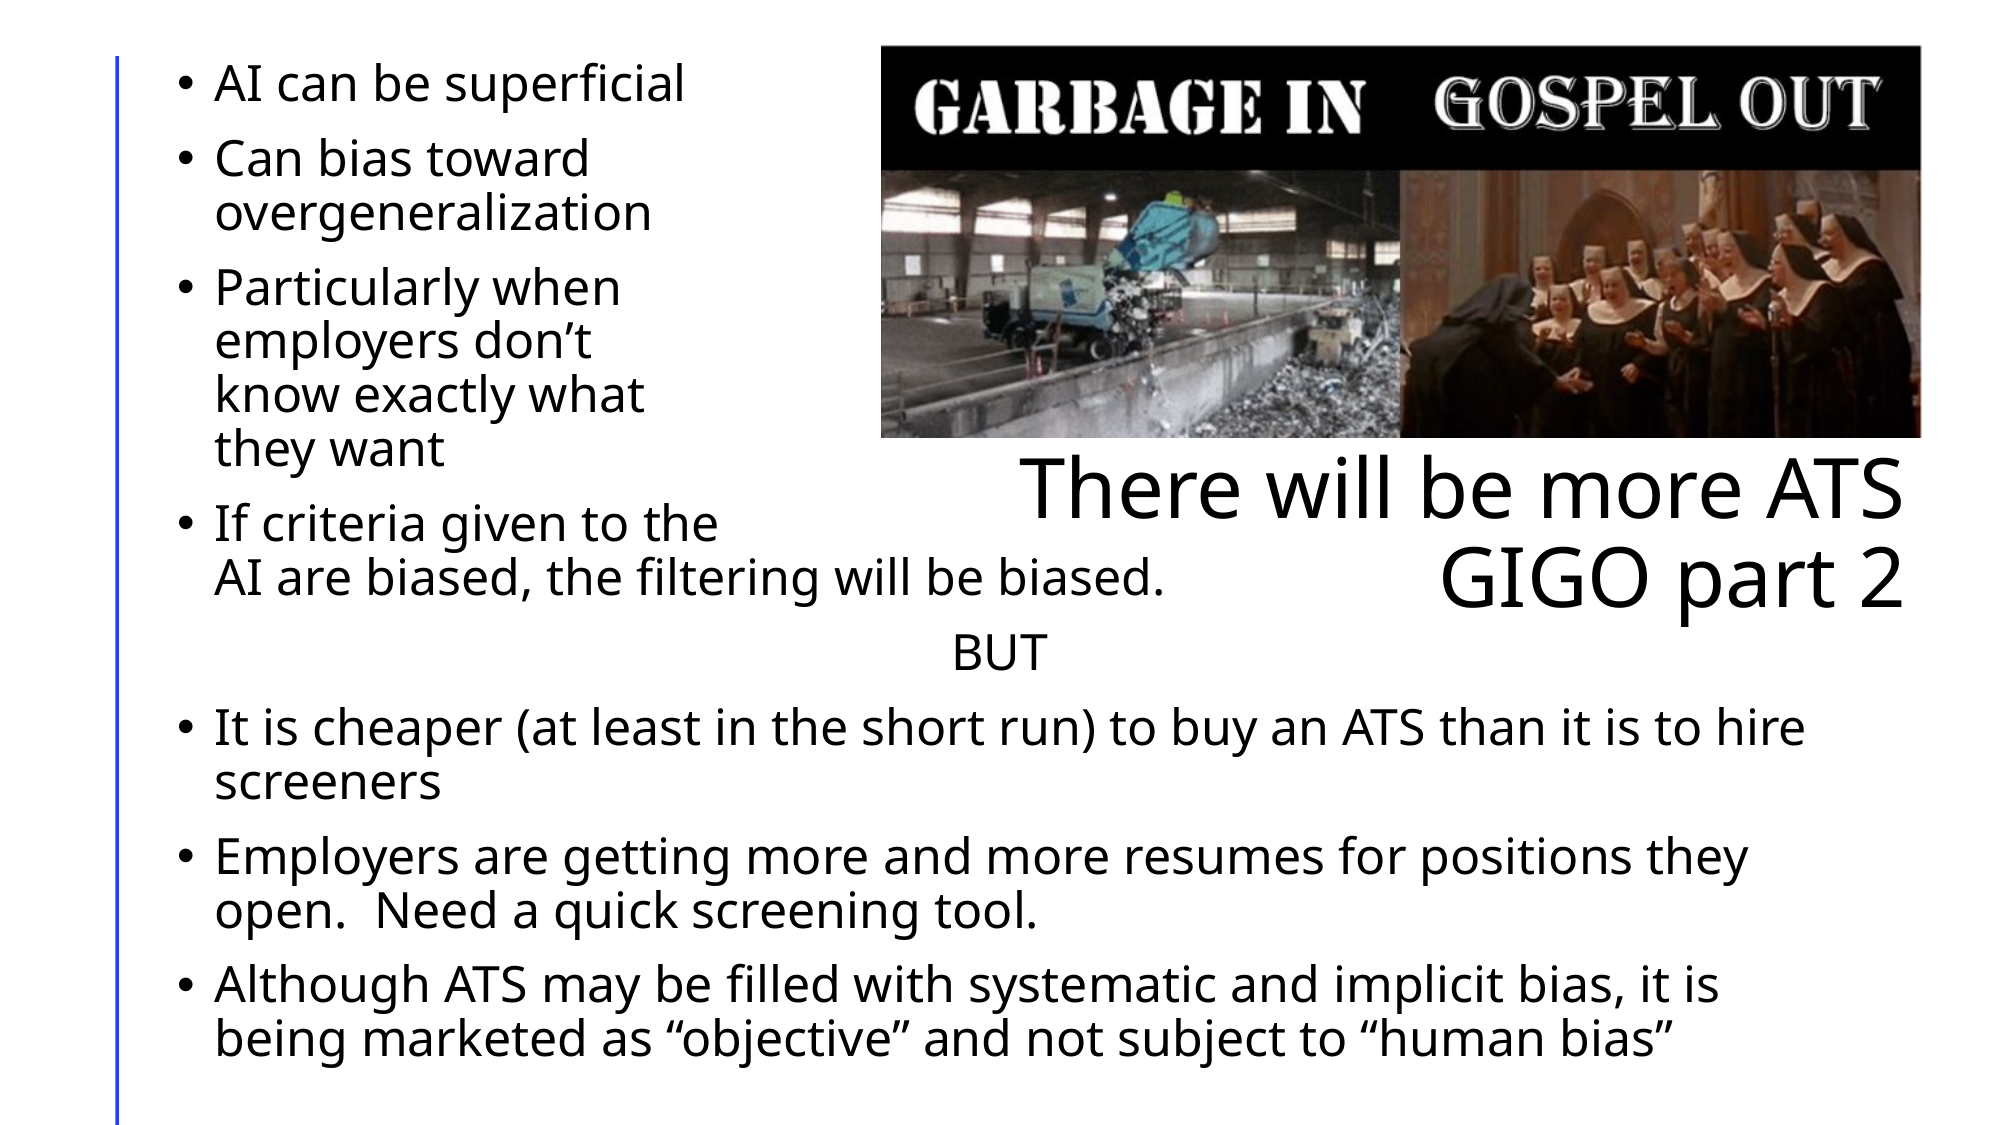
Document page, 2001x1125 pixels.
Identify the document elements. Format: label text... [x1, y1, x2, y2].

text_box AI can be superficial Can bias toward overgeneralization Particularly when employers don’t know exactly what they want If criteria given to the AI are biased, the filtering will be biased. BUT It is cheaper (at least in the short run) to buy an ATS than it is to hire screeners Employers are getting more and more resumes for positions they open. Need a quick screening tool. Although ATS may be filled with systematic and implicit bias, it is being marketed as “objective” and not subject to “human bias” [162, 50, 1838, 1125]
picture [881, 44, 1922, 438]
title There will be more ATS GIGO part 2 [1838, 438, 1922, 688]
